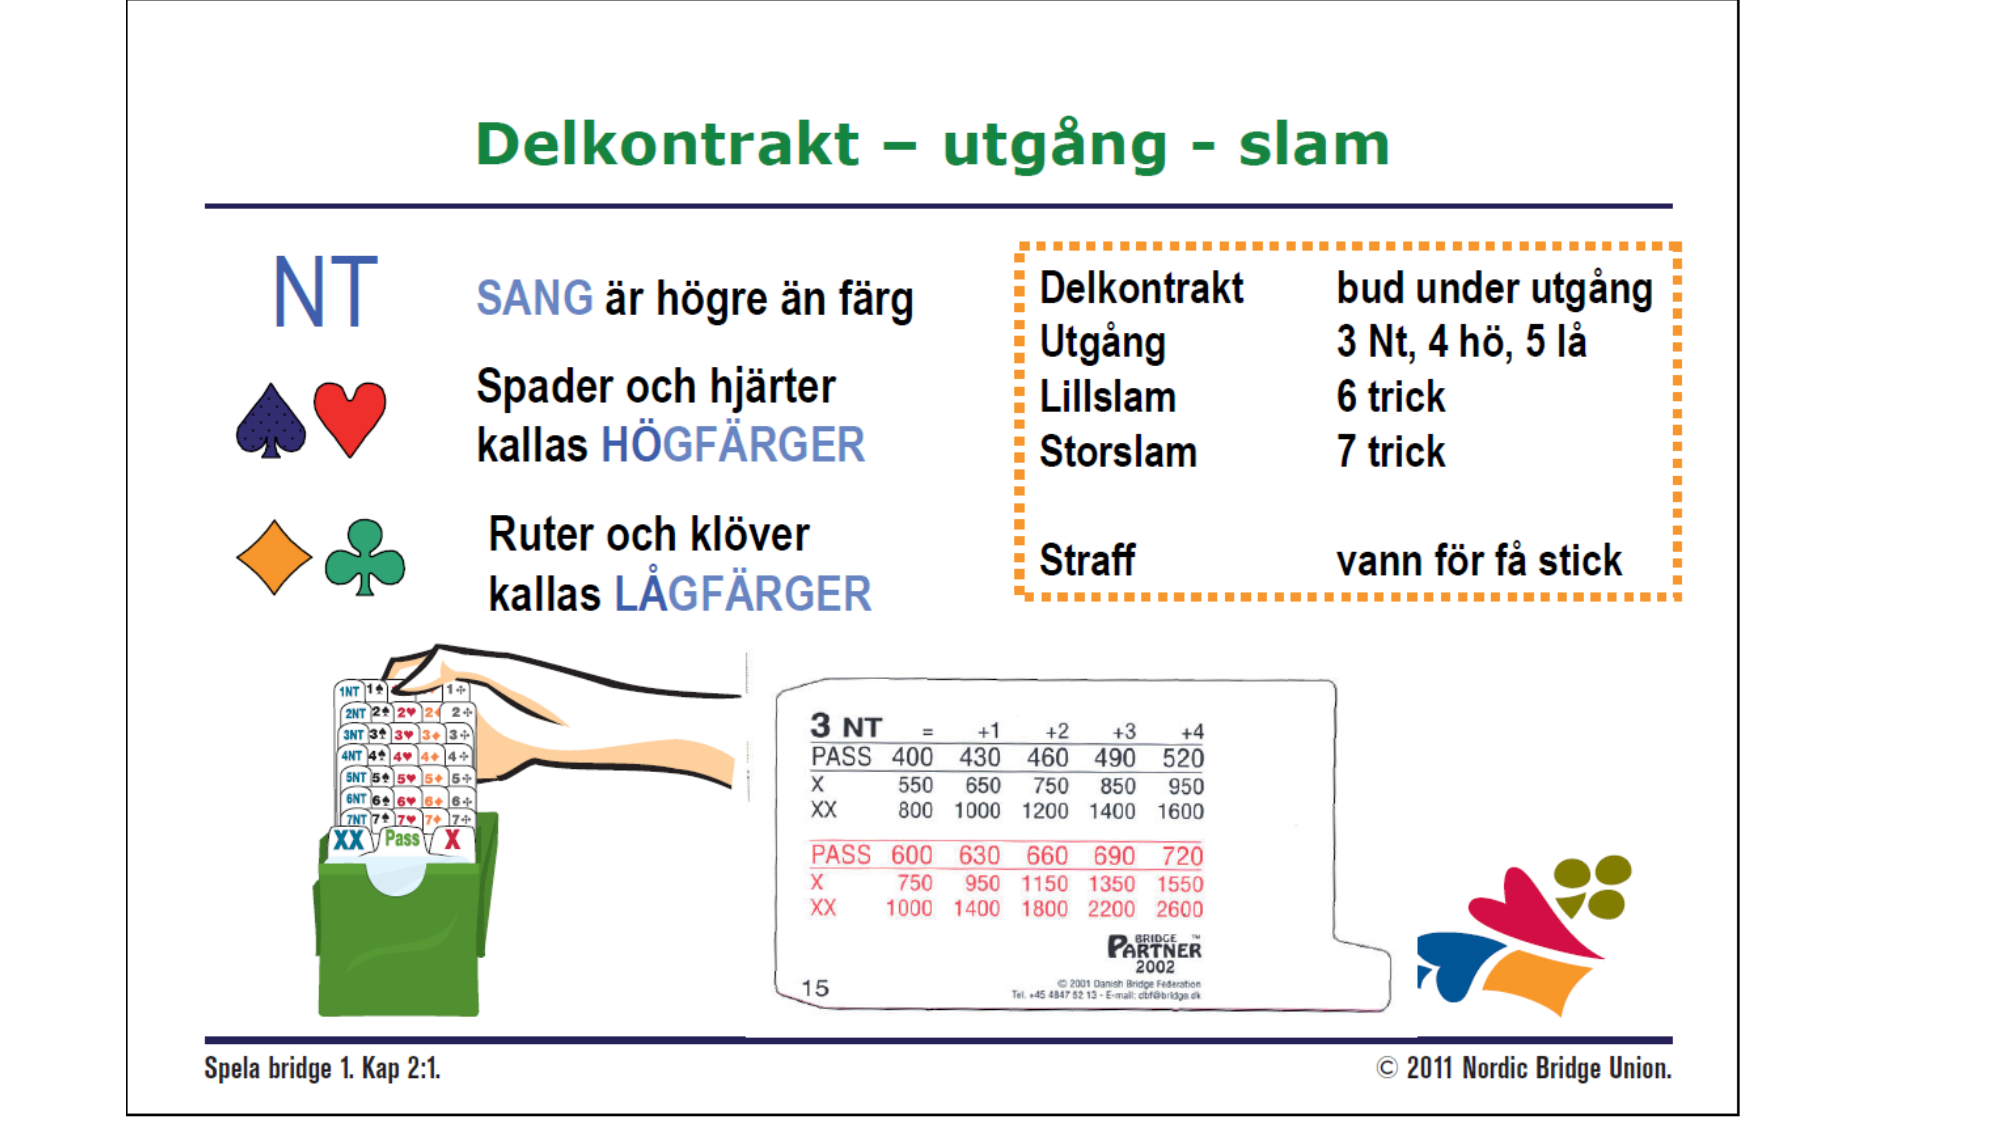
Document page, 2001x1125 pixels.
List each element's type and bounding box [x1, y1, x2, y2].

picture [125, 0, 1754, 1125]
